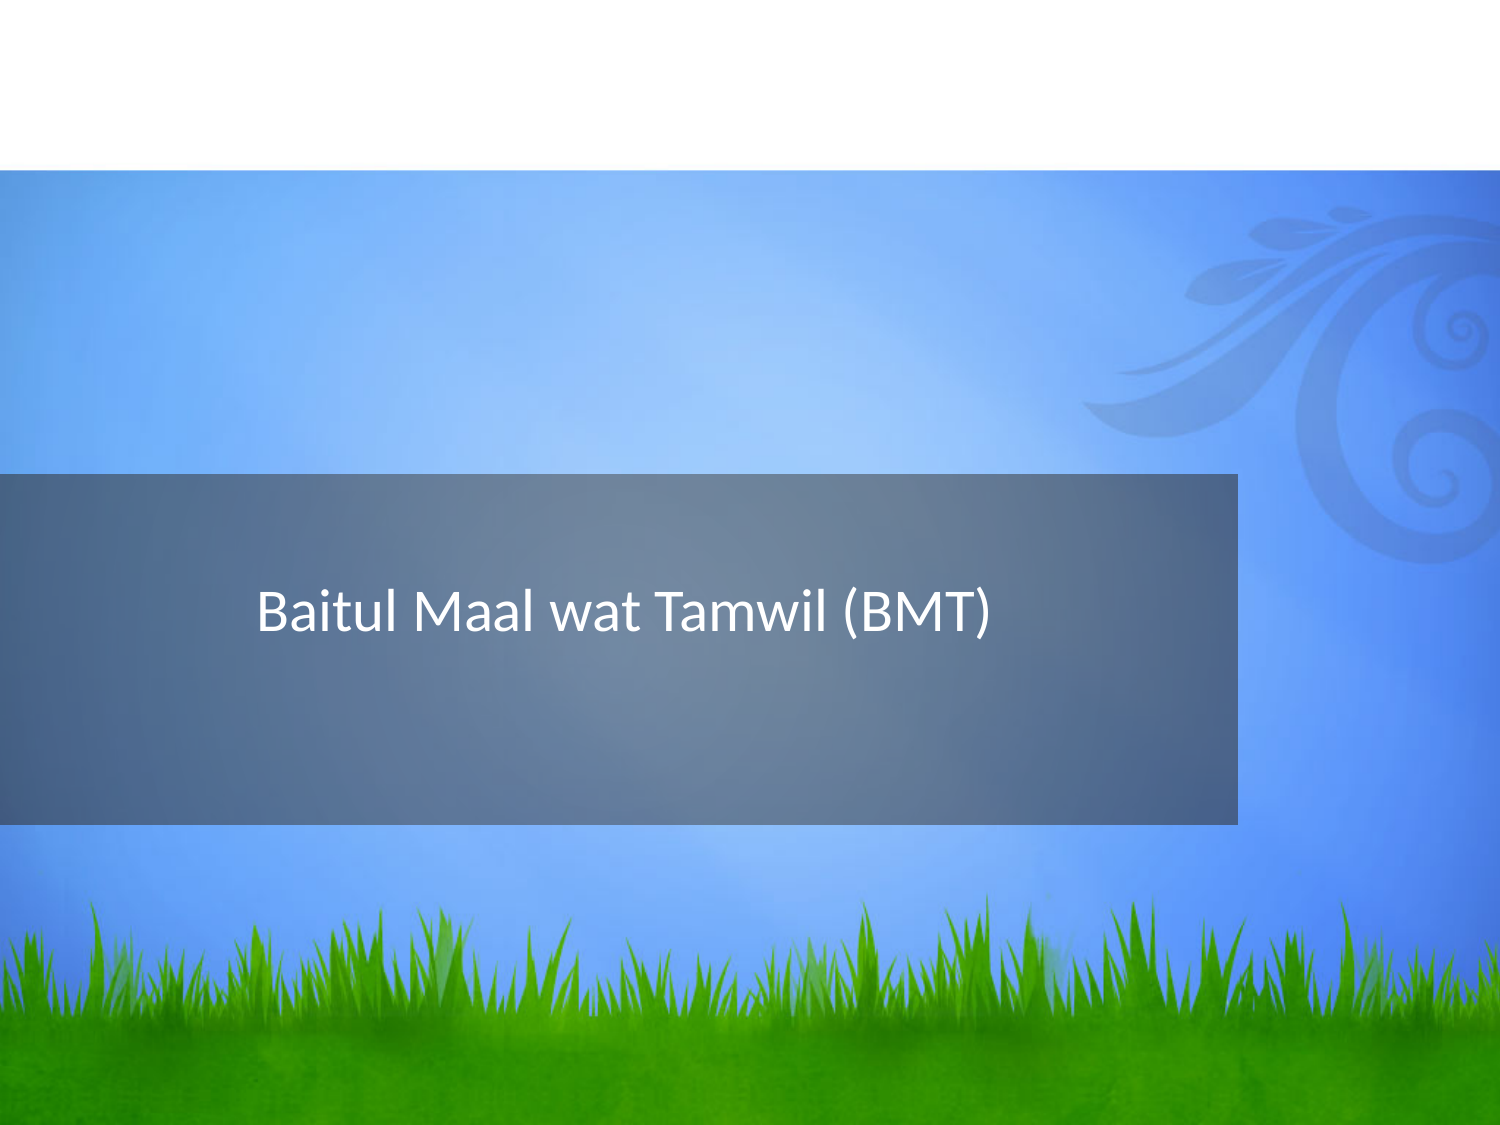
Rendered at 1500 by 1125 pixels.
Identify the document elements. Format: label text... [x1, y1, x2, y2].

picture [0, 0, 1500, 1125]
title Baitul Maal wat Tamwil (BMT) [50, 562, 1200, 725]
